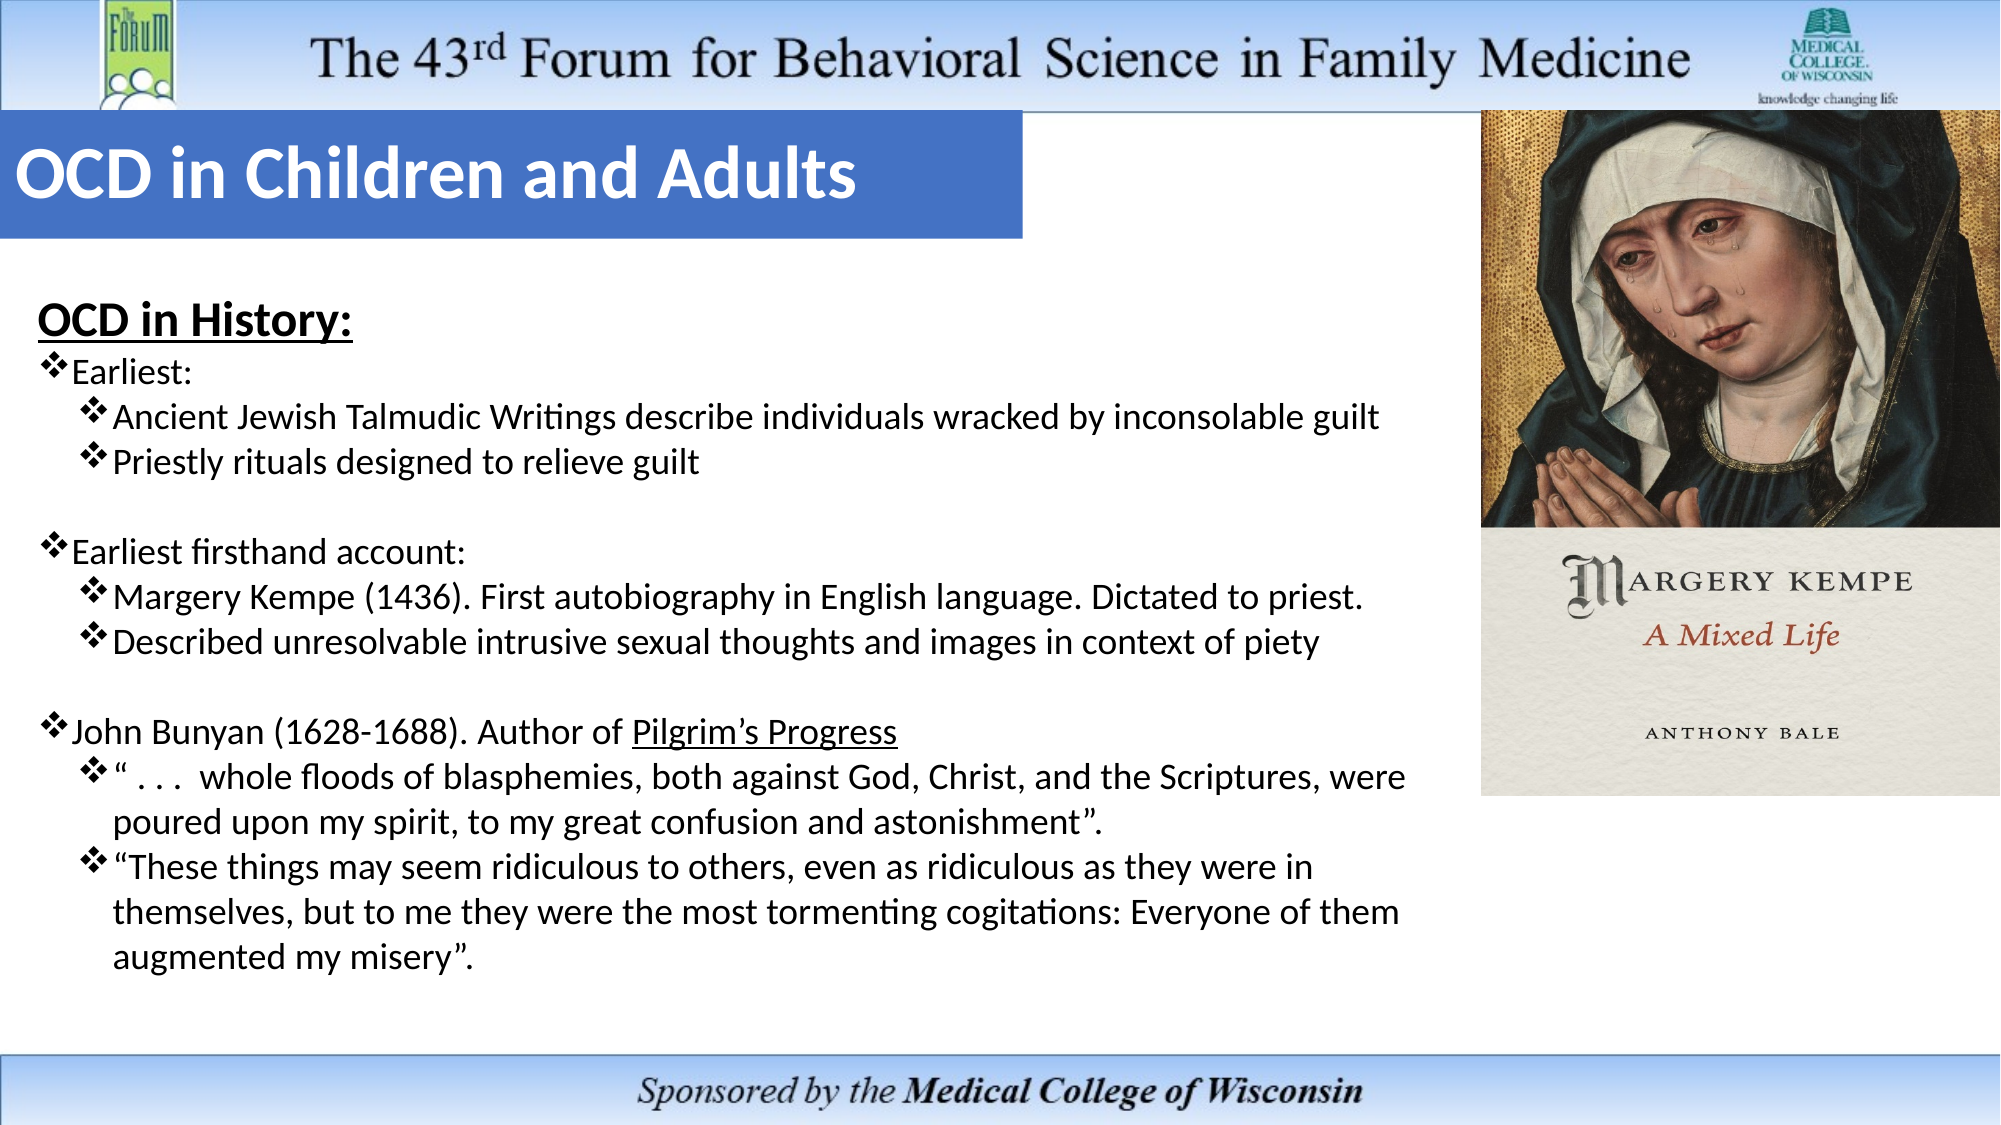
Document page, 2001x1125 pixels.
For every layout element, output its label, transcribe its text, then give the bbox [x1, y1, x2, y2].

title OCD in Children and Adults [0, 110, 1023, 239]
text_box OCD in History: Earliest: Ancient Jewish Talmudic Writings describe individuals wracked by inconsolable guilt Priestly rituals designed to relieve guilt Earliest firsthand account: Margery Kempe (1436). First autobiography in English language. Dictated to priest. Described unresolvable intrusive sexual thoughts and images in context of piety John Bunyan (1628-1688). Author of Pilgrim’s Progress “ . . . whole floods of blasphemies, both against God, Christ, and the Scriptures, were poured upon my spirit, to my great confusion and astonishment”. “These things may seem ridiculous to others, even as ridiculous as they were in themselves, but to me they were the most tormenting cogitations: Everyone of them augmented my misery”. [22, 279, 1441, 1030]
picture [0, 0, 2001, 1125]
